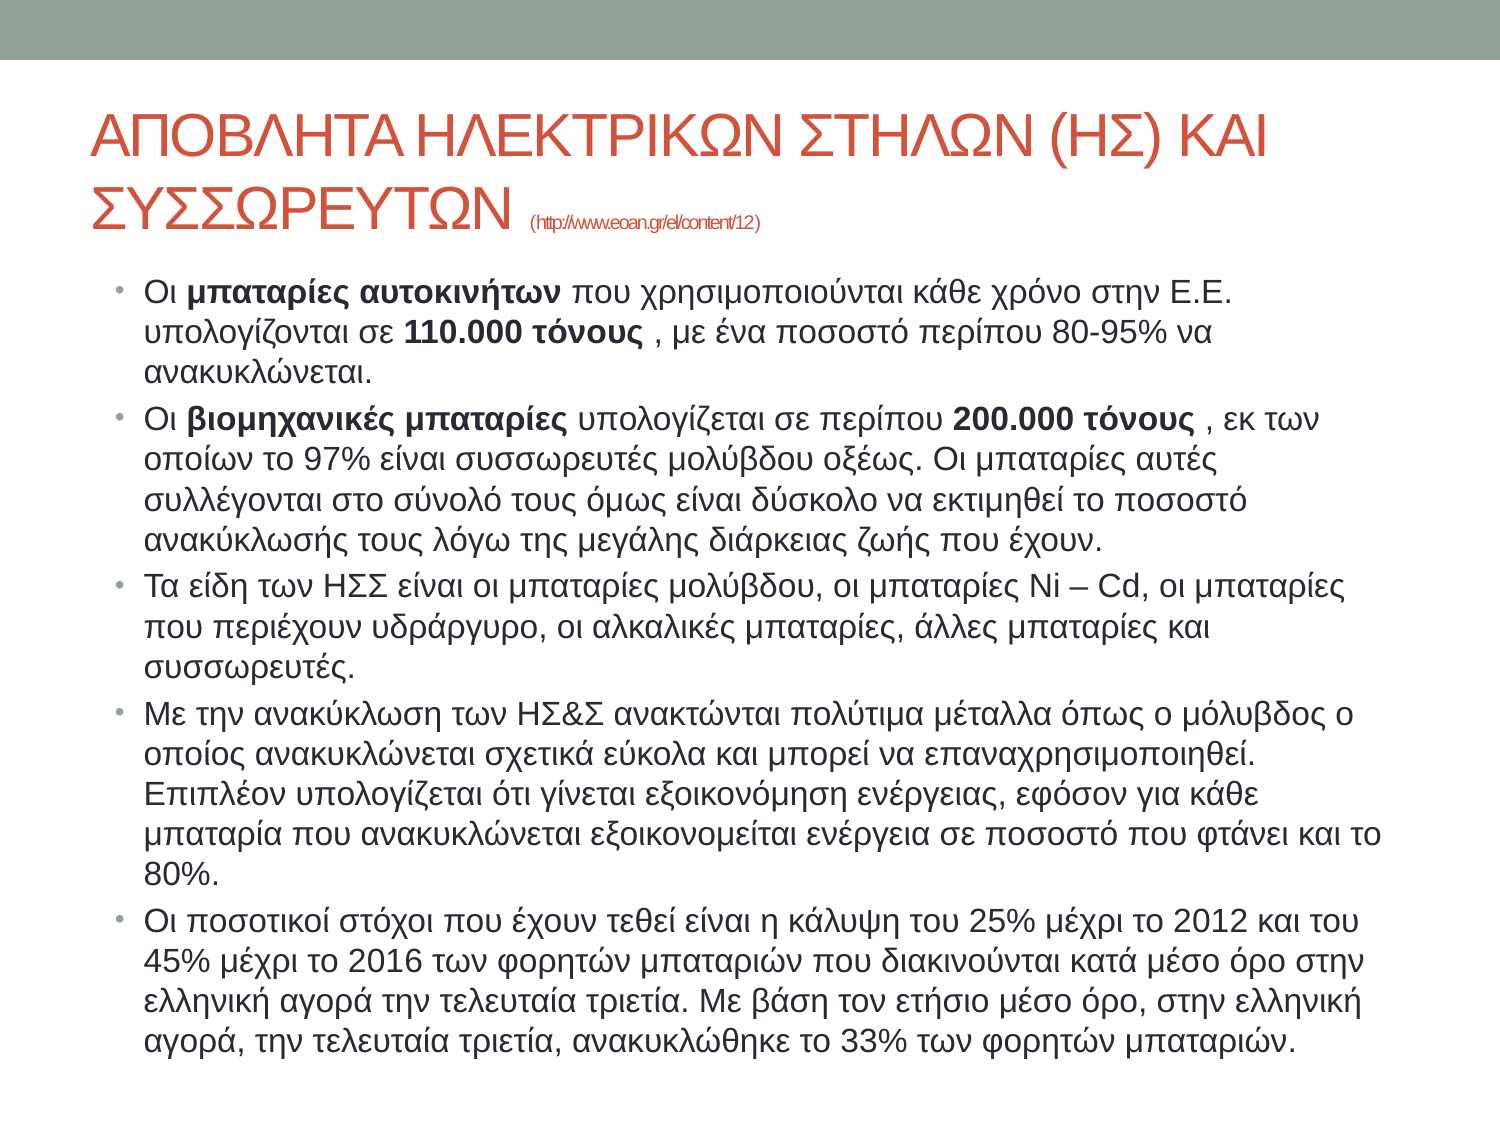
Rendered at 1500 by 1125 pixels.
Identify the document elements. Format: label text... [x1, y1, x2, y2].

list Οι μπαταρίες αυτοκινήτων που χρησιμοποιούνται κάθε χρόνο στην Ε.Ε. υπολογίζονται σε 110.000 τόνους , με ένα ποσοστό περίπου 80-95% να ανακυκλώνεται. Οι βιομηχανικές μπαταρίες υπολογίζεται σε περίπου 200.000 τόνους , εκ των οποίων το 97% είναι συσσωρευτές μολύβδου οξέως. Οι μπαταρίες αυτές συλλέγονται στο σύνολό τους όμως είναι δύσκολο να εκτιμηθεί το ποσοστό ανακύκλωσής τους λόγω της μεγάλης διάρκειας ζωής που έχουν. Τα είδη των ΗΣΣ είναι οι μπαταρίες μολύβδου, οι μπαταρίες Ni – Cd, οι μπαταρίες που περιέχουν υδράργυρο, οι αλκαλικές μπαταρίες, άλλες μπαταρίες και συσσωρευτές. Με την ανακύκλωση των ΗΣ&Σ ανακτώνται πολύτιμα μέταλλα όπως ο μόλυβδος ο οποίος ανακυκλώνεται σχετικά εύκολα και μπορεί να επαναχρησιμοποιηθεί. Επιπλέον υπολογίζεται ότι γίνεται εξοικονόμηση ενέργειας, εφόσον για κάθε μπαταρία που ανακυκλώνεται εξοικονομείται ενέργεια σε ποσοστό που φτάνει και το 80%. Οι ποσοτικοί στόχοι που έχουν τεθεί είναι η κάλυψη του 25% μέχρι το 2012 και του 45% μέχρι το 2016 των φορητών μπαταριών που διακινούνται κατά μέσο όρο στην ελληνική αγορά την τελευταία τριετία. Με βάση τον ετήσιο μέσο όρο, στην ελληνική αγορά, την τελευταία τριετία, ανακυκλώθηκε το 33% των φορητών μπαταριών. [99, 262, 1400, 1094]
title ΑΠΟΒΛΗΤΑ ΗΛΕΚΤΡΙΚΩΝ ΣΤΗΛΩΝ (ΗΣ) ΚΑΙ ΣΥΣΣΩΡΕΥΤΩΝ (http://www.eoan.gr/el/content/12) [75, 87, 1425, 250]
